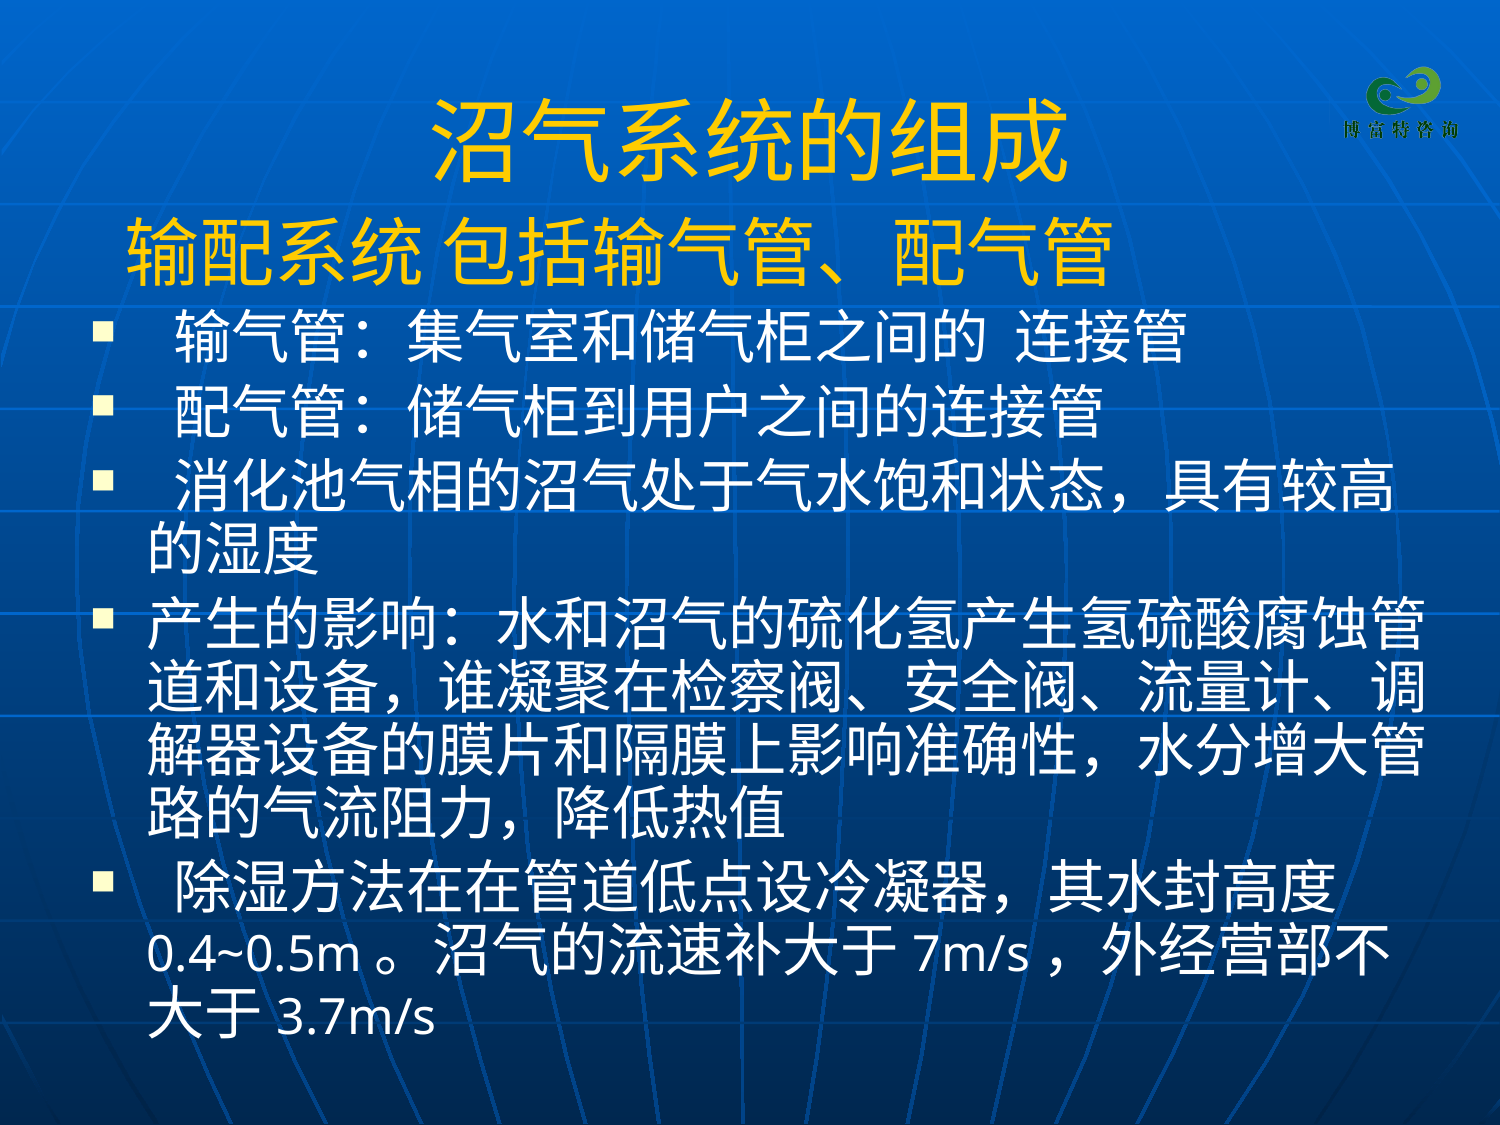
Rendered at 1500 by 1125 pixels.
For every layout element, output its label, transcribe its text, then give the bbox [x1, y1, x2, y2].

picture [1425, 66, 1477, 141]
list 输配系统 包括输气管、配气管 输气管：集气室和储气柜之间的 连接管 配气管：储气柜到用户之间的连接管 消化池气相的沼气处于气水饱和状态，具有较高的湿度 产生的影响：水和沼气的硫化氢产生氢硫酸腐蚀管道和设备，谁凝聚在检察阀、安全阀、流量计、调解器设备的膜片和隔膜上影响准确性，水分增大管路的气流阻力，降低热值 除湿方法在在管道低点设冷凝器，其水封高度0.4~0.5m。沼气的流速补大于7m/s，外经营部不大于3.7m/s [75, 208, 1459, 1125]
title 沼气系统的组成 [75, 45, 1425, 208]
